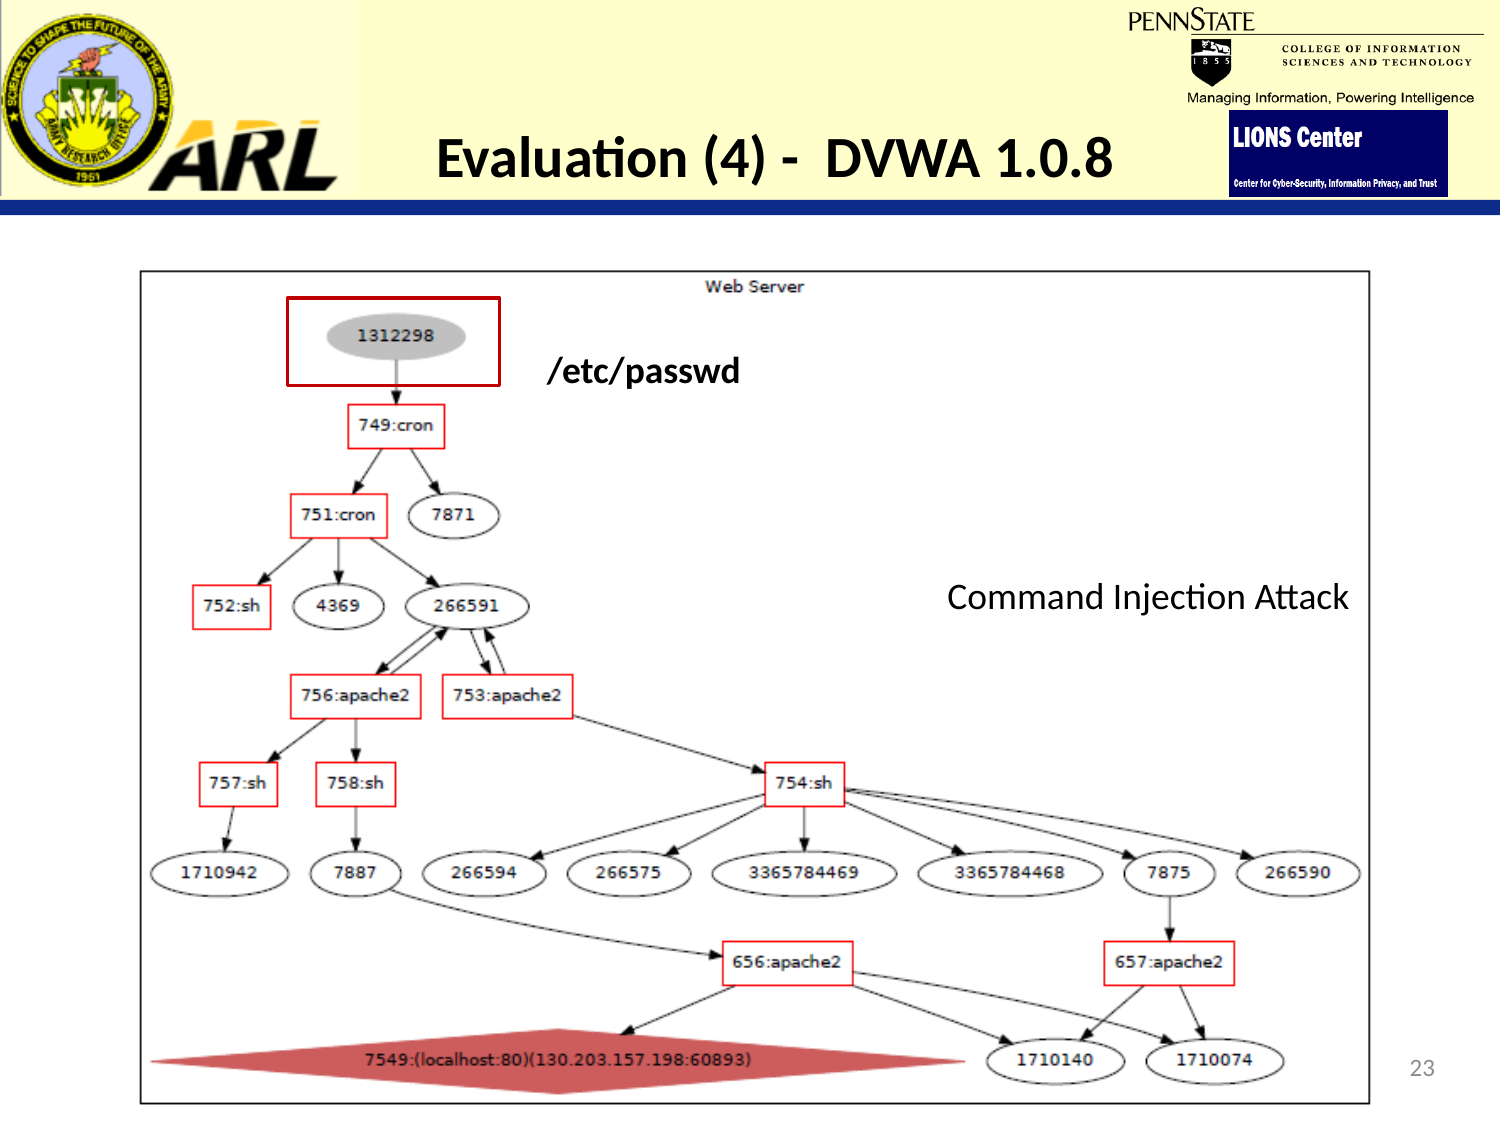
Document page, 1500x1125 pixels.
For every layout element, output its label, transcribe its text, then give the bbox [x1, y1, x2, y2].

picture [124, 237, 1389, 1125]
picture [0, 0, 356, 196]
text_box Evaluation (4) - DVWA 1.0.8 [99, 70, 1450, 238]
picture [1126, 0, 1486, 124]
